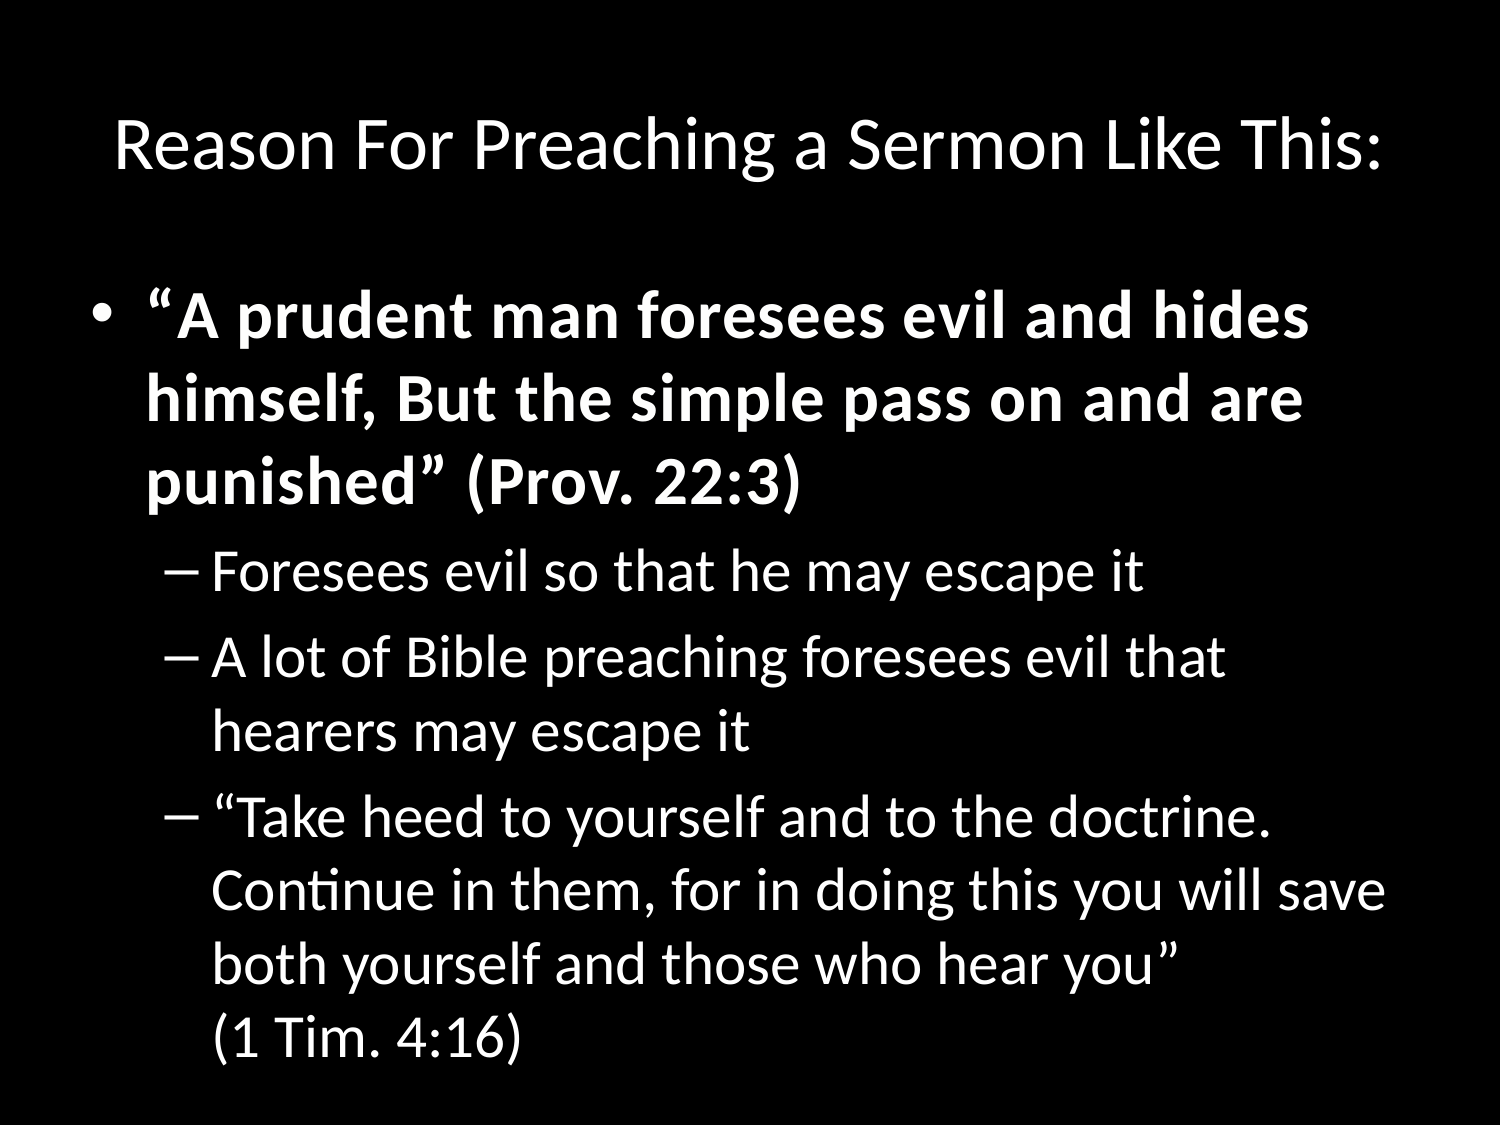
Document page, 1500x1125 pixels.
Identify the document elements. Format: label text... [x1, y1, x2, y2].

title Reason For Preaching a Sermon Like This: [75, 45, 1425, 233]
list “A prudent man foresees evil and hides himself, But the simple pass on and are punished” (Prov. 22:3) Foresees evil so that he may escape it A lot of Bible preaching foresees evil that hearers may escape it “Take heed to yourself and to the doctrine. Continue in them, for in doing this you will save both yourself and those who hear you” (1 Tim. 4:16) [75, 262, 1425, 1088]
